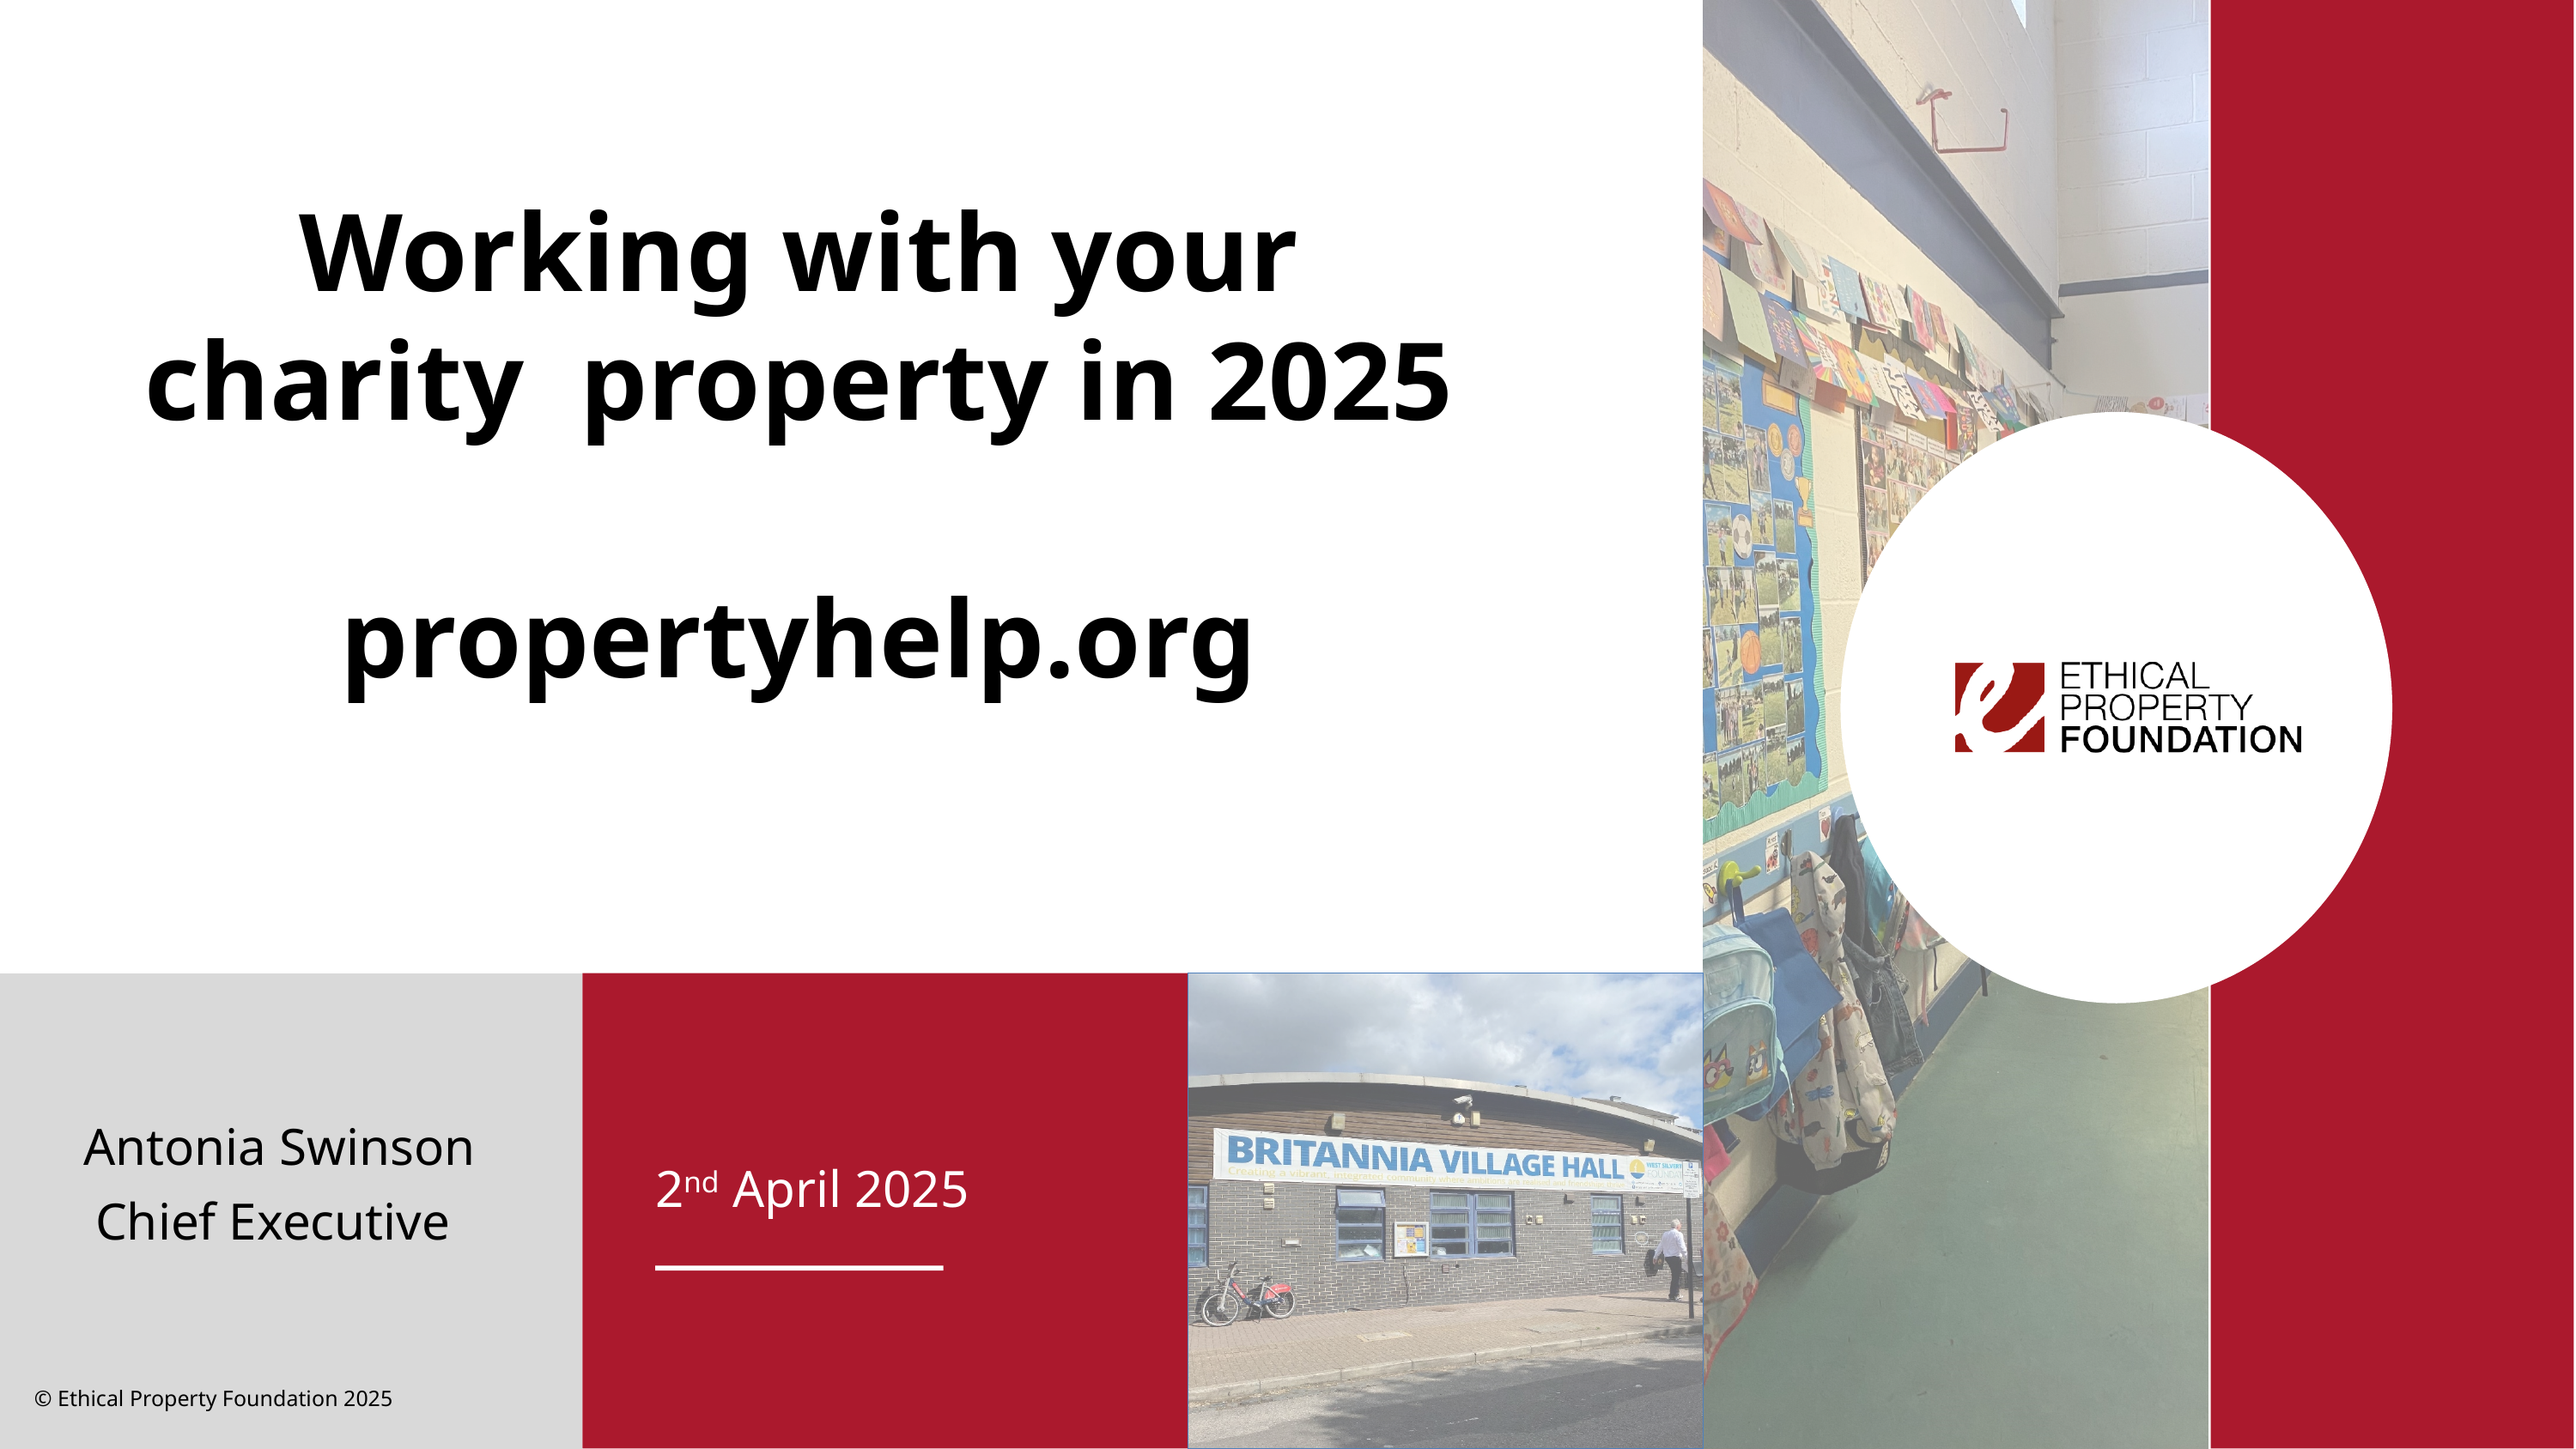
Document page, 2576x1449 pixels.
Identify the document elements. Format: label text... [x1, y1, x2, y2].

text_box [2210, 0, 2574, 1449]
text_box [654, 1147, 1232, 1271]
picture [1955, 662, 2301, 753]
text_box Working with your charity property in 2025 propertyhelp.org [116, 178, 1483, 706]
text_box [1838, 411, 2394, 1003]
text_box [0, 973, 583, 1449]
picture [1187, 0, 2208, 1449]
text_box [583, 973, 1185, 1449]
